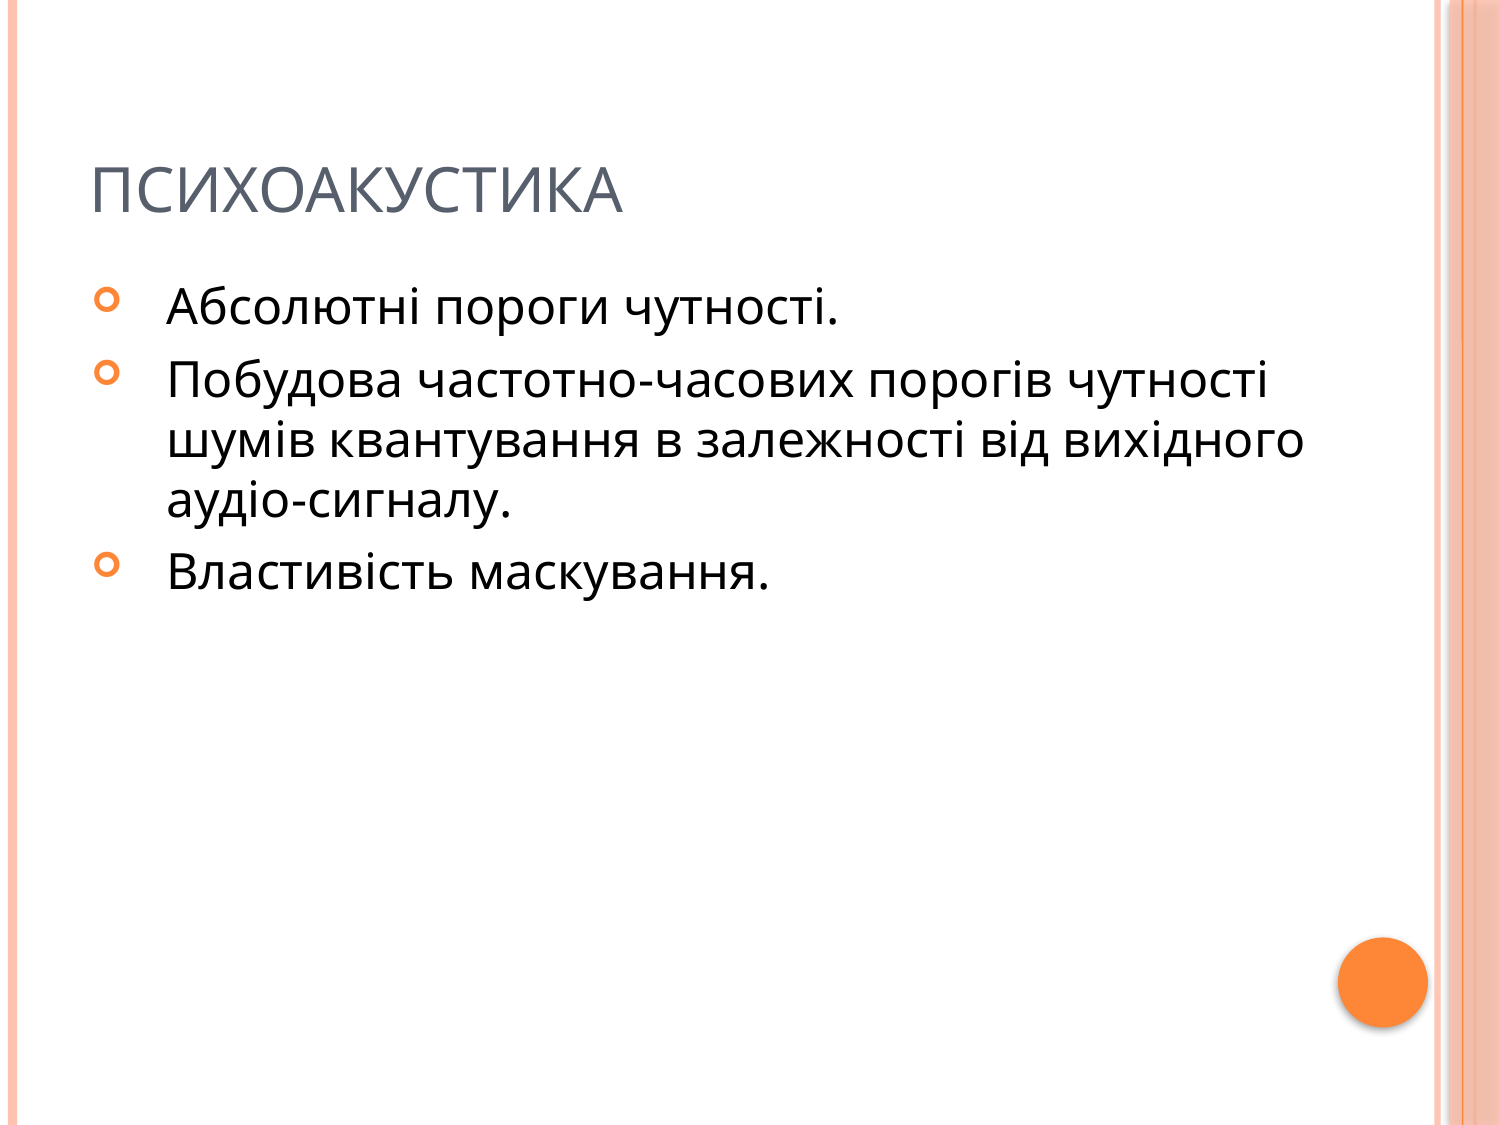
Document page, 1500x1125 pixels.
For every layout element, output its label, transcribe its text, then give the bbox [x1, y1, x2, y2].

list Абсолютні пороги чутності. Побудова частотно-часових порогів чутності шумів квантування в залежності від вихідного аудіо-сигналу. Властивість маскування. [76, 267, 1327, 673]
title Психоакустика [75, 45, 1300, 233]
